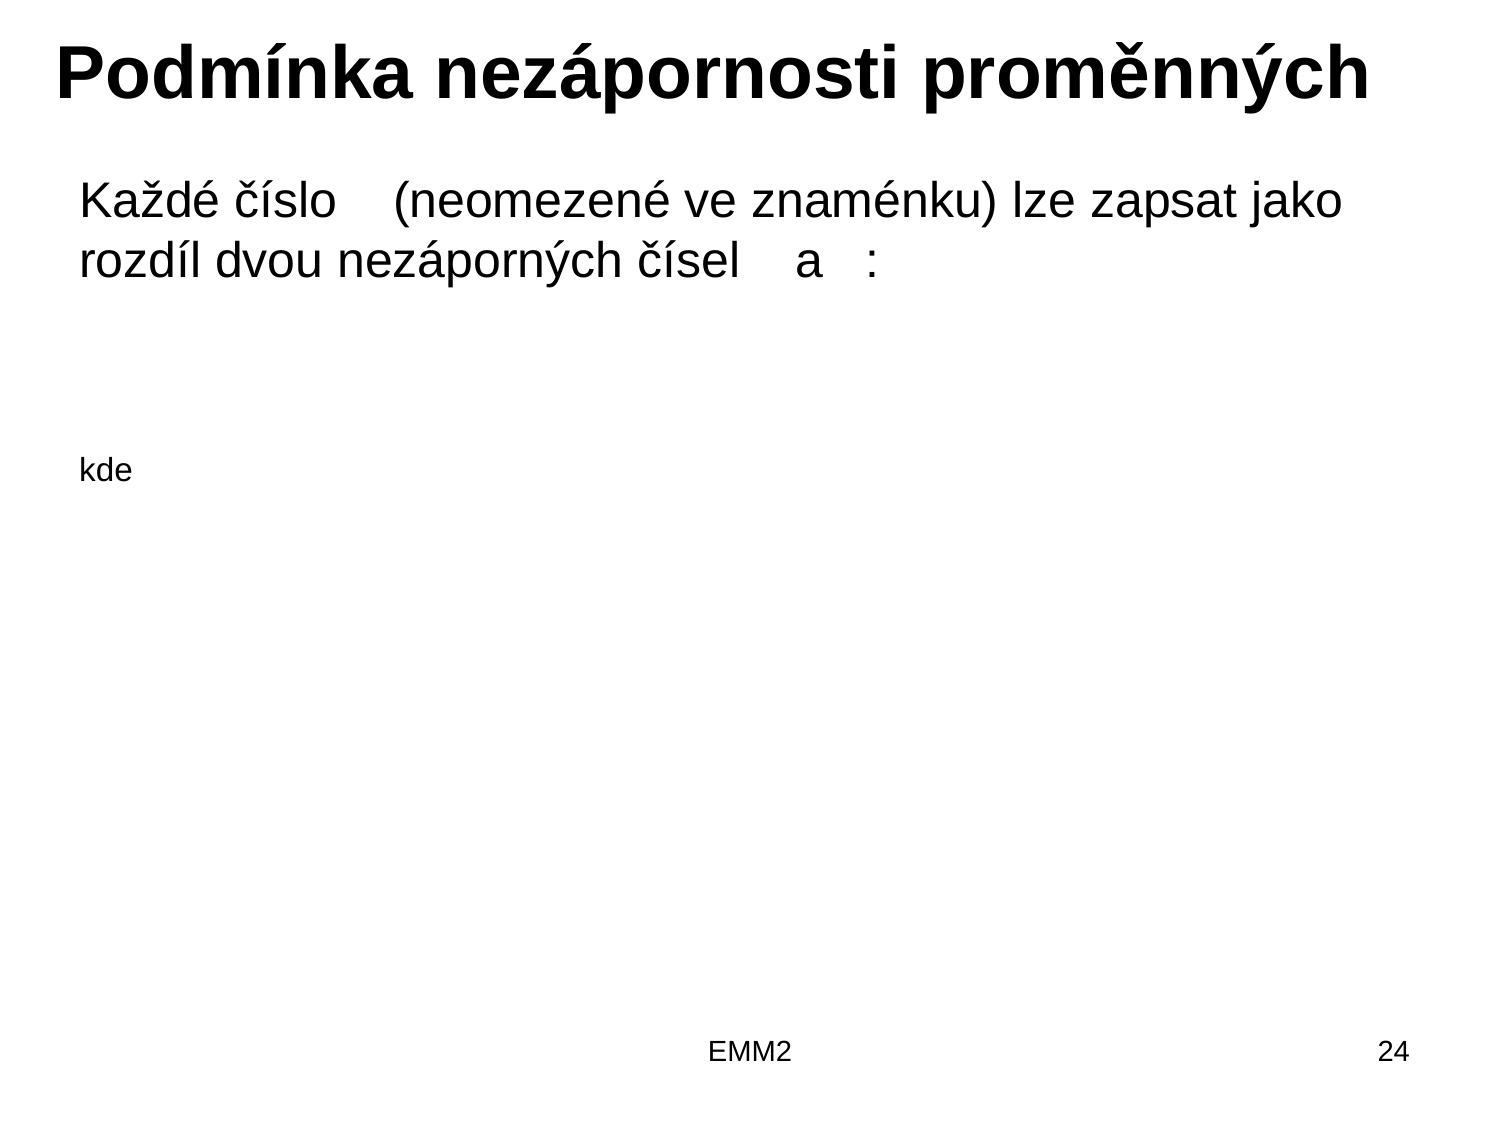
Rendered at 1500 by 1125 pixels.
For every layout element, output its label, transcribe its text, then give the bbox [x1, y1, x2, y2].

footer EMM2 [512, 1024, 988, 1103]
text_box Podmínka nezápornosti proměnných [41, 16, 1459, 122]
slide_number 24 [1074, 1024, 1425, 1103]
